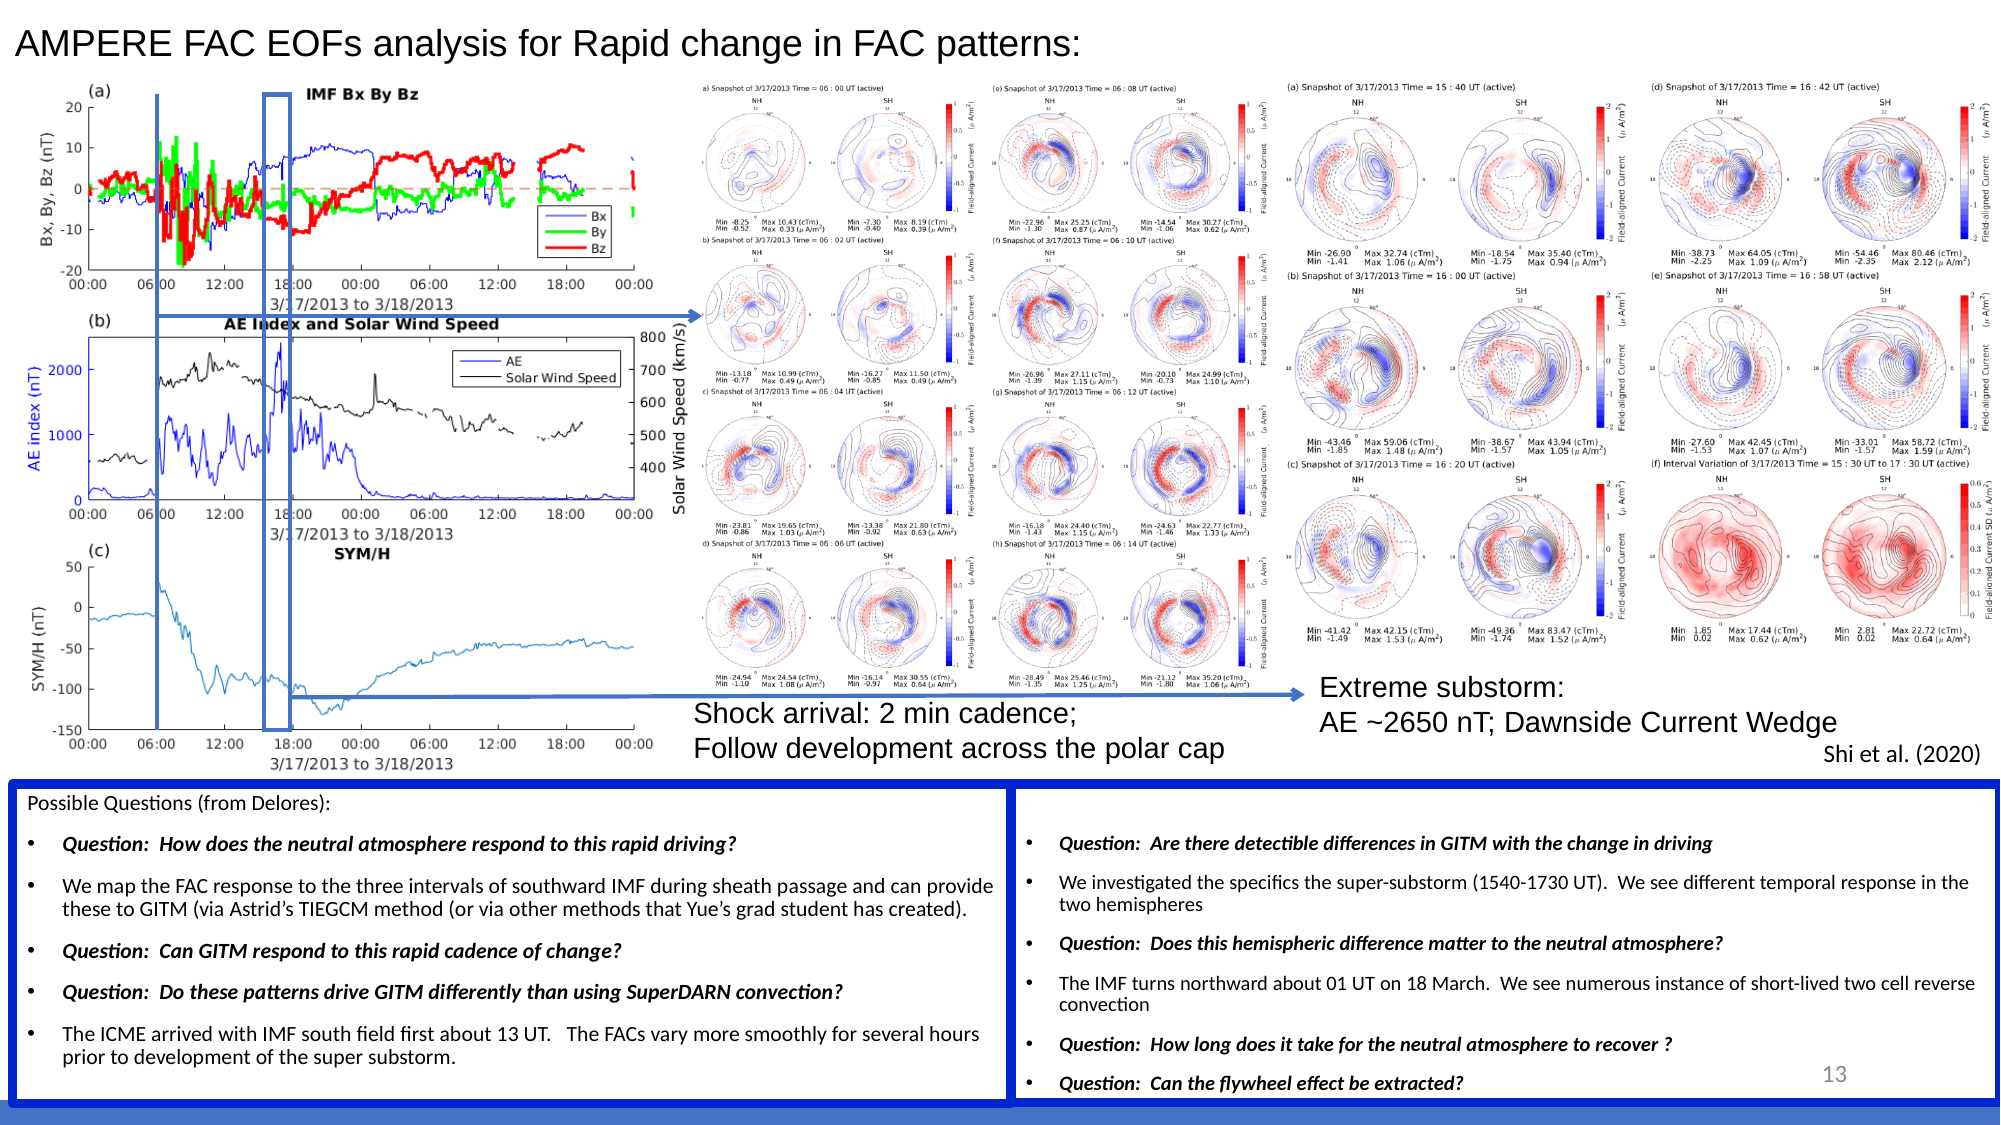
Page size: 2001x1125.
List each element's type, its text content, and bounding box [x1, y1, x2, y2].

text_box Extreme substorm: AE ~2650 nT; Dawnside Current Wedge [1304, 660, 1961, 746]
text_box [0, 1100, 2000, 1125]
text_box Shock arrival: 2 min cadence; Follow development across the polar cap [702, 690, 1269, 694]
list Possible Questions (from Delores): Question: How does the neutral atmosphere respond to this rapid driving? We map the FAC response to the three intervals of southward IMF during sheath passage and can provide these to GITM (via Astrid’s TIEGCM method (or via other methods that Yue’s grad student has created). Question: Can GITM respond to this rapid cadence of change? Question: Do these patterns drive GITM differently than using SuperDARN convection? The ICME arrived with IMF south field first about 13 UT. The FACs vary more smoothly for several hours prior to development of the super substorm. [12, 784, 1011, 1104]
text_box Question: Are there detectible differences in GITM with the change in driving We investigated the specifics the super-substorm (1540-1730 UT). We see different temporal response in the two hemispheres Question: Does this hemispheric difference matter to the neutral atmosphere? The IMF turns northward about 01 UT on 18 March. We see numerous instance of short-lived two cell reverse convection Question: How long does it take for the neutral atmosphere to recover ? Question: Can the flywheel effect be extracted? [1010, 783, 2000, 1103]
text_box Shi et al. (2020) [1808, 730, 2000, 776]
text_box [289, 694, 1305, 698]
text_box Shock arrival: 2 min cadence; Follow development across the polar cap [702, 698, 1269, 773]
picture [0, 49, 1993, 816]
text_box AMPERE FAC EOFs analysis for Rapid change in FAC patterns: [0, 11, 1707, 81]
